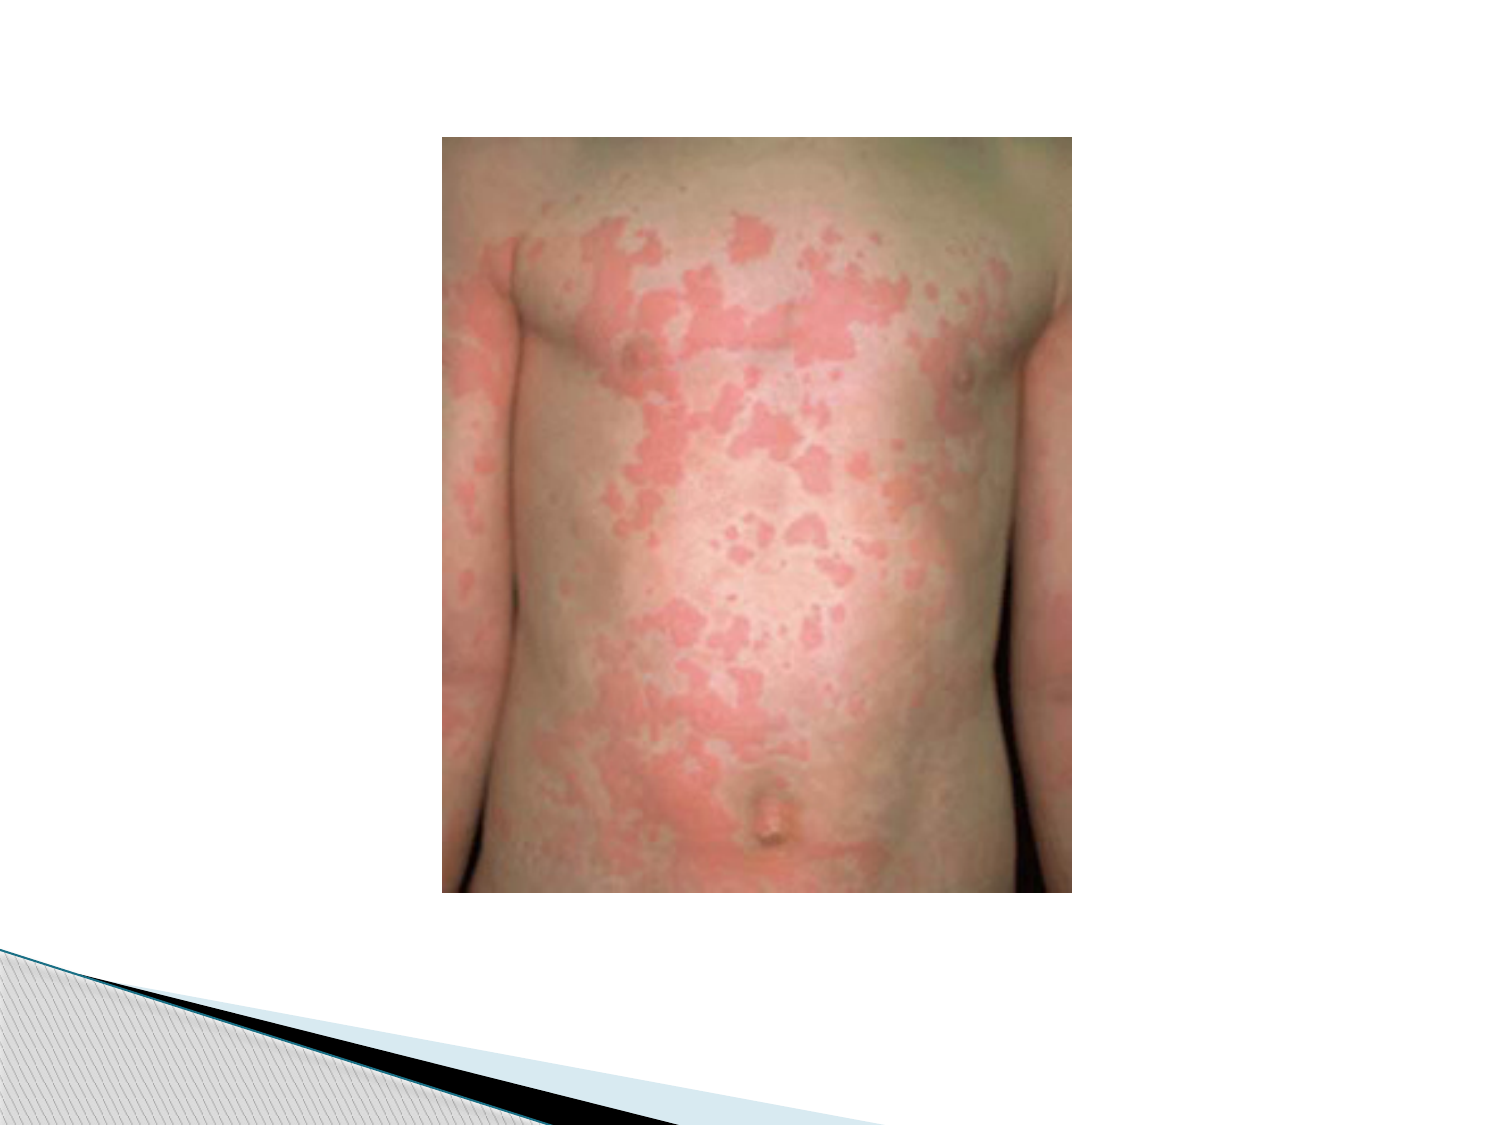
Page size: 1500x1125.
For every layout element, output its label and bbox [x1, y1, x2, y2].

list [442, 136, 1073, 893]
